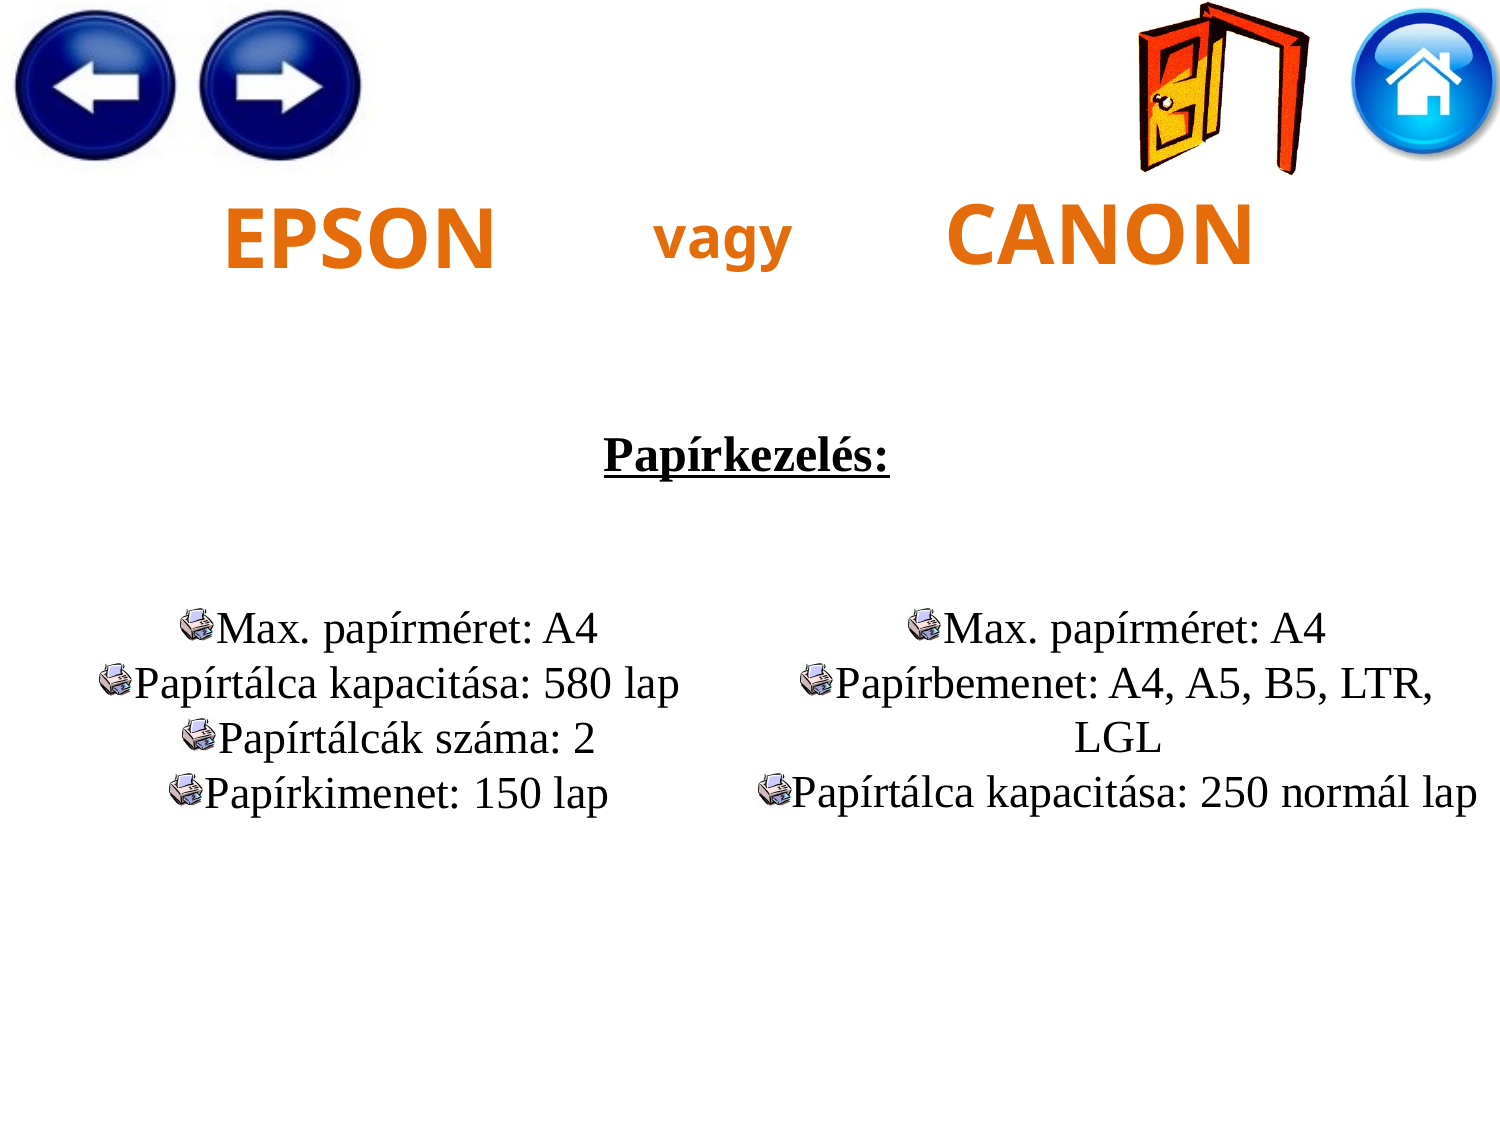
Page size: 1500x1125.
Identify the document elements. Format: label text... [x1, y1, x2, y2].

text_box CANON [888, 109, 1313, 353]
picture [182, 718, 216, 751]
text_box Max. papírméret: A4 Papírbemenet: A4, A5, B5, LTR, LGL Papírtálca kapacitása: 250 normál lap [743, 589, 1494, 825]
text_box vagy [540, 205, 888, 265]
picture [758, 773, 792, 806]
picture [169, 773, 203, 806]
picture [908, 608, 941, 641]
picture [180, 608, 214, 641]
picture [800, 663, 833, 696]
text_box EPSON [91, 117, 630, 353]
picture [1135, 0, 1310, 177]
text_box Papírkezelés: [589, 414, 906, 490]
text_box Max. papírméret: A4 Papírtálca kapacitása: 580 lap Papírtálcák száma: 2 Papírkimenet: 150 lap [32, 589, 743, 825]
picture [0, 0, 377, 178]
picture [99, 663, 132, 696]
picture [1346, 0, 1500, 163]
